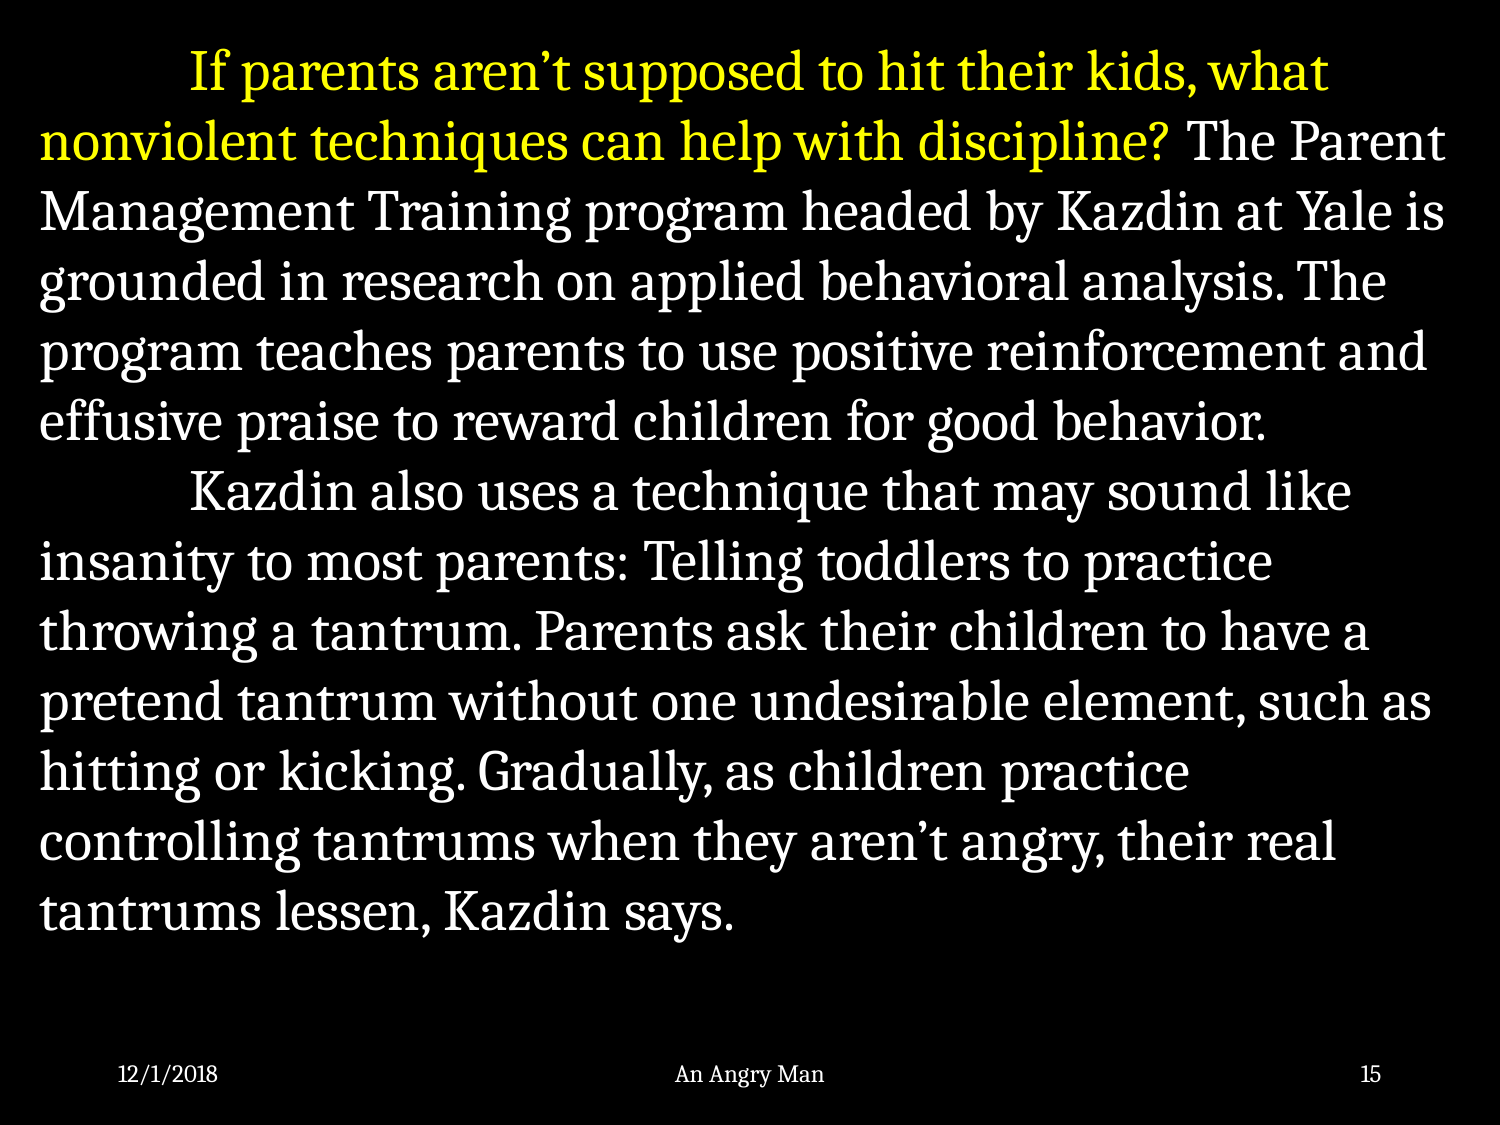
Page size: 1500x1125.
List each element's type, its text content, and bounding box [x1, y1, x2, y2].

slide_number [103, 1042, 441, 1103]
footer An Angry Man [496, 1042, 1004, 1103]
text_box If parents aren’t supposed to hit their kids, what nonviolent techniques can help with discipline? The Parent Management Training program headed by Kazdin at Yale is grounded in research on applied behavioral analysis. The program teaches parents to use positive reinforcement and effusive praise to reward children for good behavior. Kazdin also uses a technique that may sound like insanity to most parents: Telling toddlers to practice throwing a tantrum. Parents ask their children to have a pretend tantrum without one undesirable element, such as hitting or kicking. Gradually, as children practice controlling tantrums when they aren’t angry, their real tantrums lessen, Kazdin says. [24, 24, 1475, 950]
slide_number 15 [1059, 1042, 1397, 1103]
